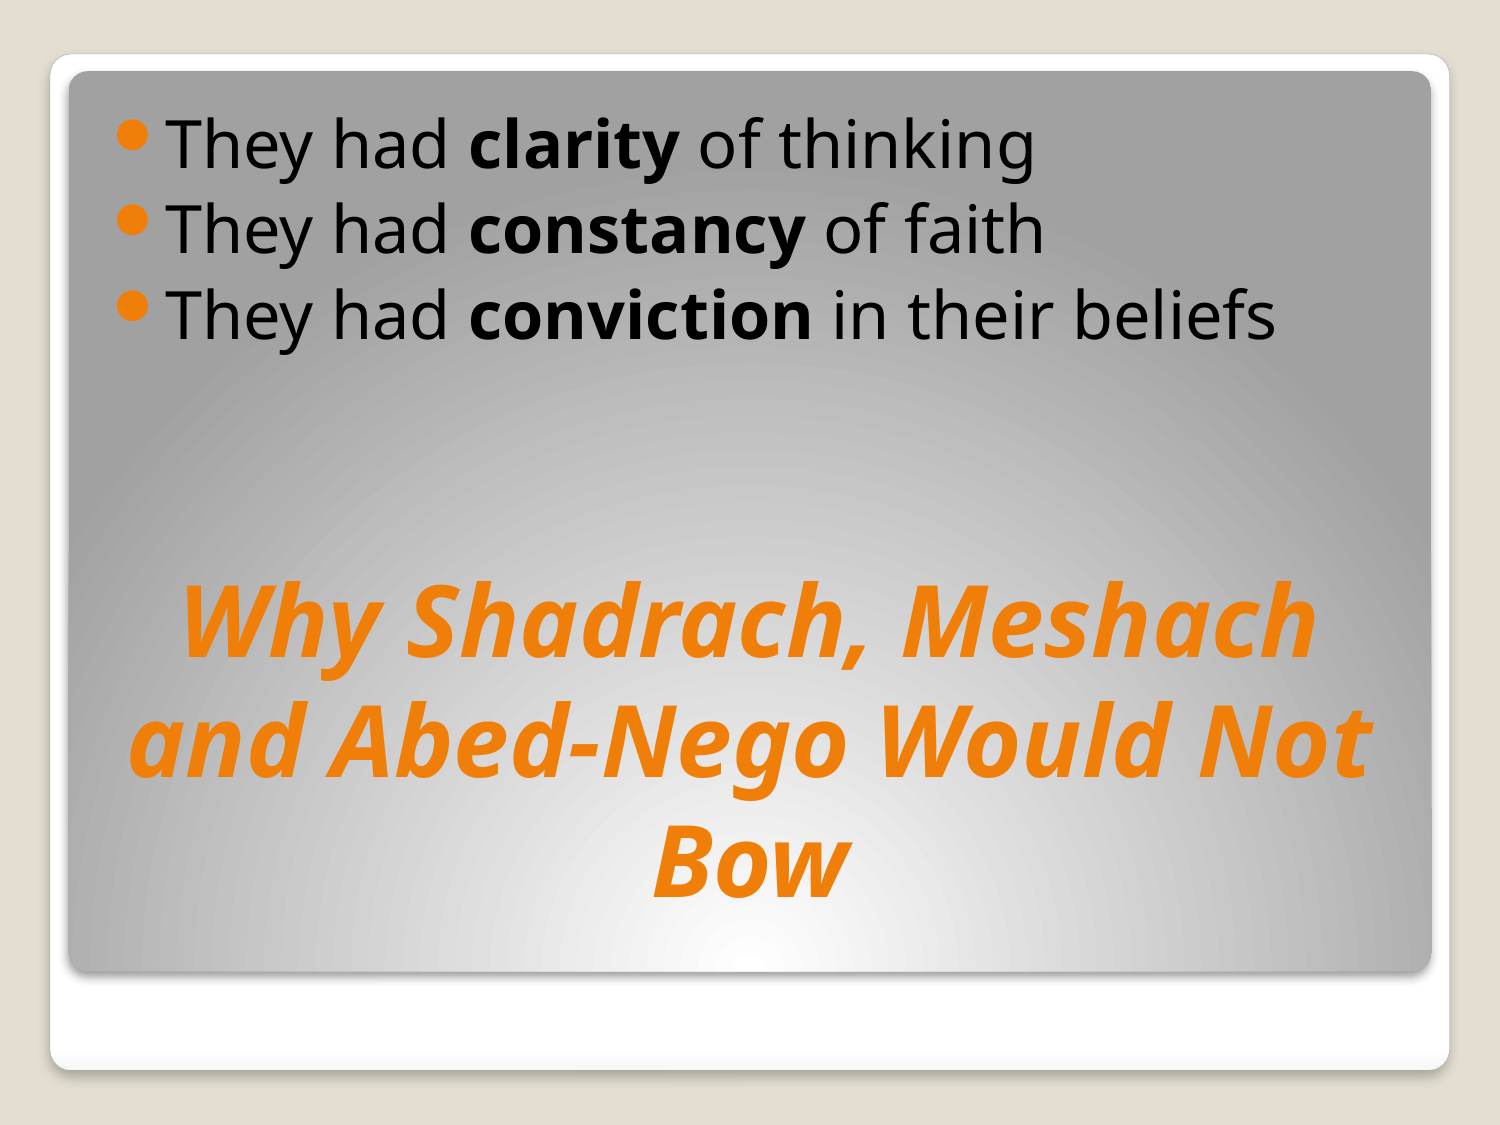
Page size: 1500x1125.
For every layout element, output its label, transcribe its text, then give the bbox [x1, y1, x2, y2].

title Why Shadrach, Meshach and Abed-Nego Would Not Bow [75, 549, 1425, 925]
list They had clarity of thinking They had constancy of faith They had conviction in their beliefs [82, 86, 1425, 613]
